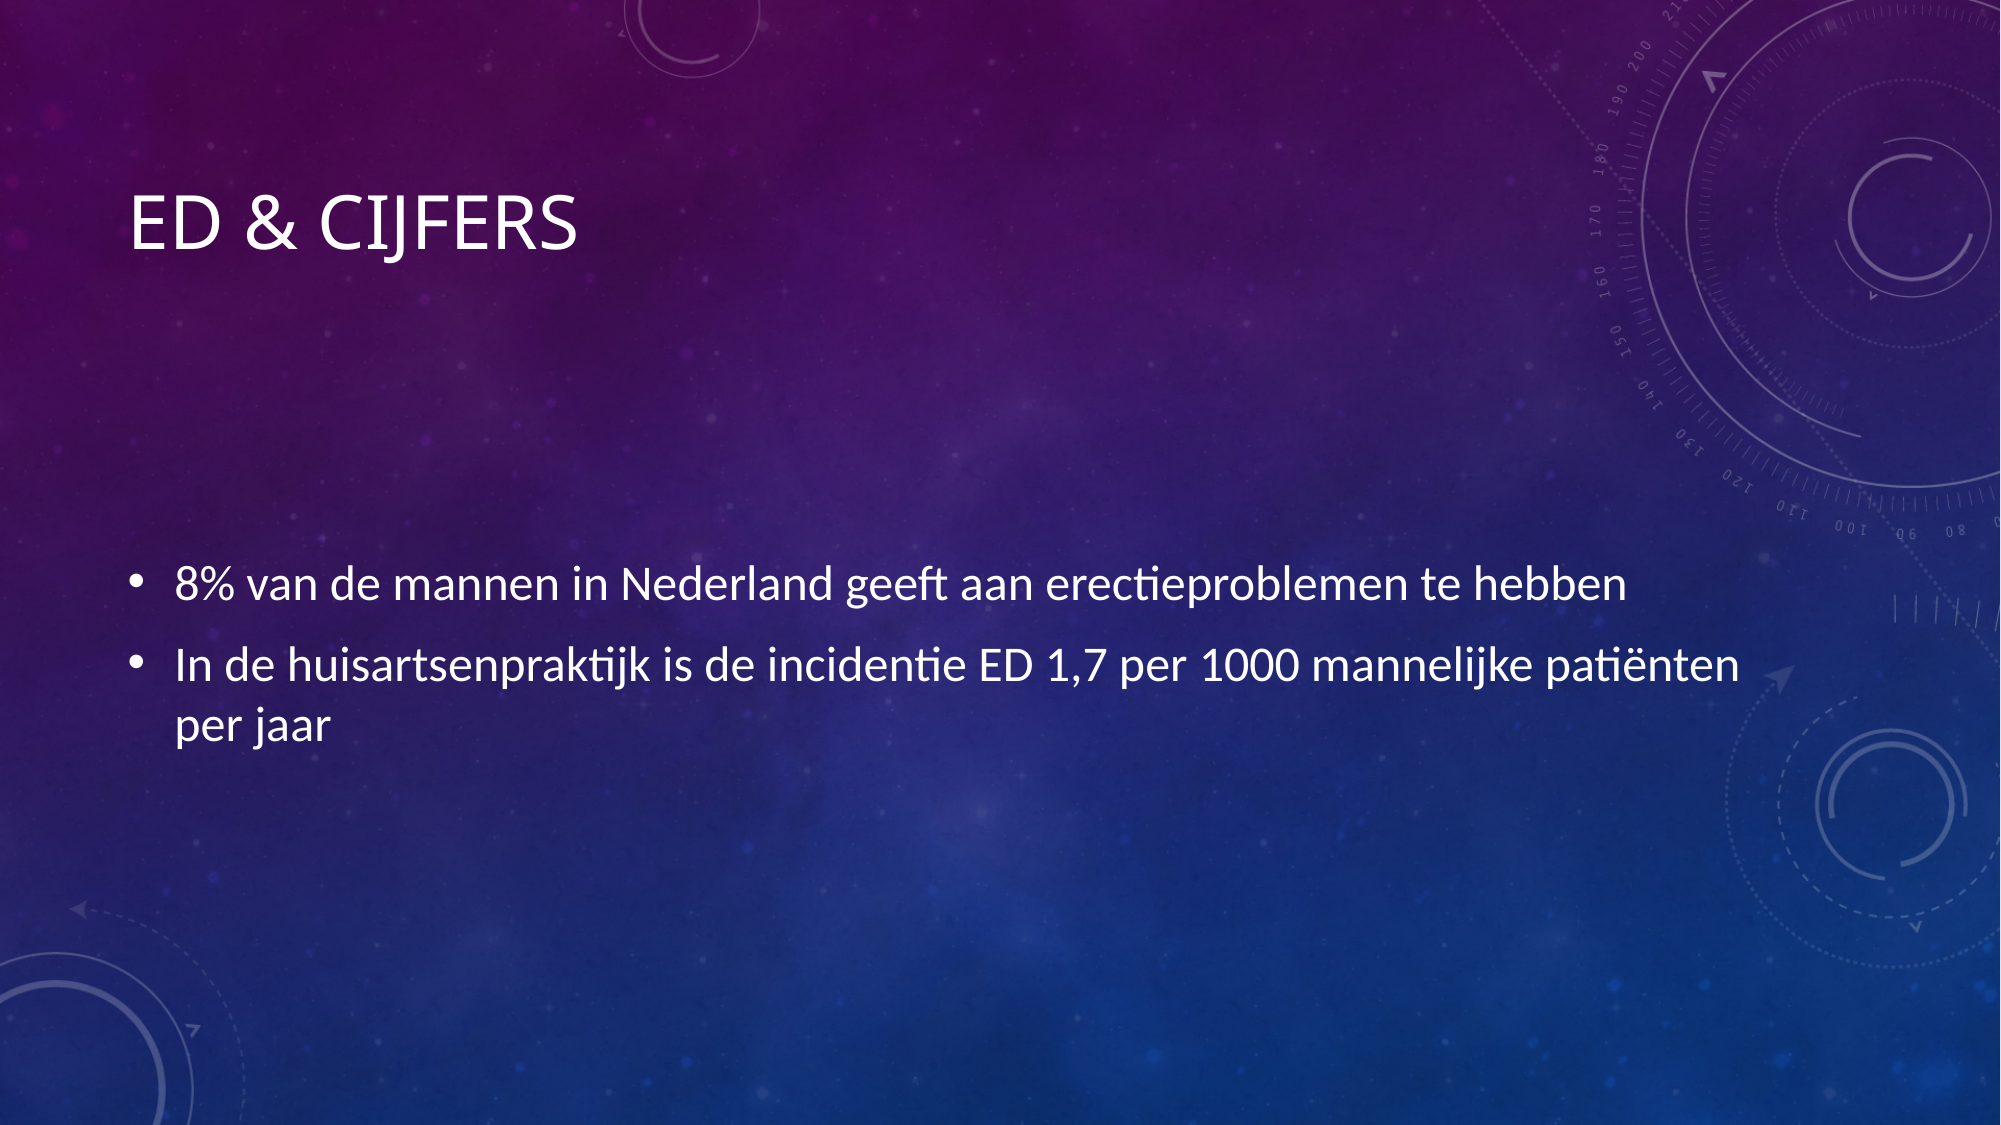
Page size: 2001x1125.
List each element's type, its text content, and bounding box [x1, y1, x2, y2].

list 8% van de mannen in Nederland geeft aan erectieproblemen te hebben In de huisartsenpraktijk is de incidentie ED 1,7 per 1000 mannelijke patiënten per jaar [112, 351, 1775, 950]
picture [0, 0, 2001, 1125]
title ED & cijfers [112, 99, 1775, 339]
